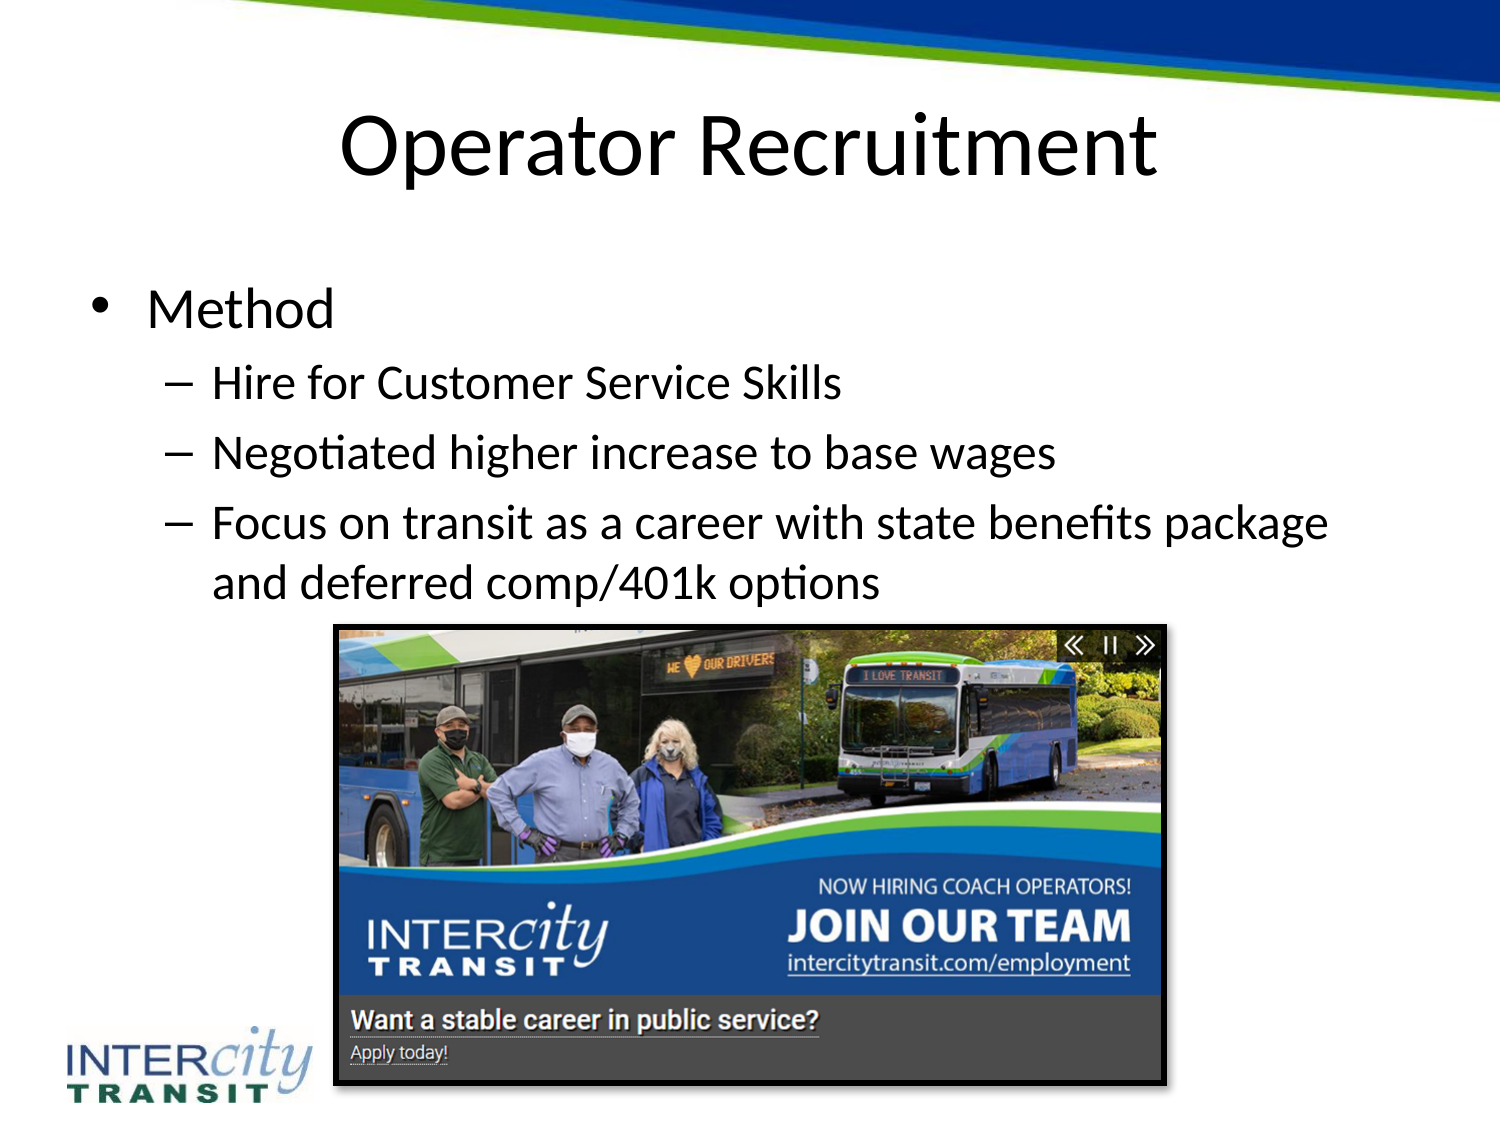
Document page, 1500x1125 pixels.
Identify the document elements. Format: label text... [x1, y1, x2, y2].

picture [67, 1026, 313, 1103]
picture [338, 629, 1162, 1081]
list Method Hire for Customer Service Skills Negotiated higher increase to base wages Focus on transit as a career with state benefits package and deferred comp/401k options [75, 262, 1425, 1005]
picture [1, 0, 1500, 133]
title Operator Recruitment [75, 45, 1425, 233]
